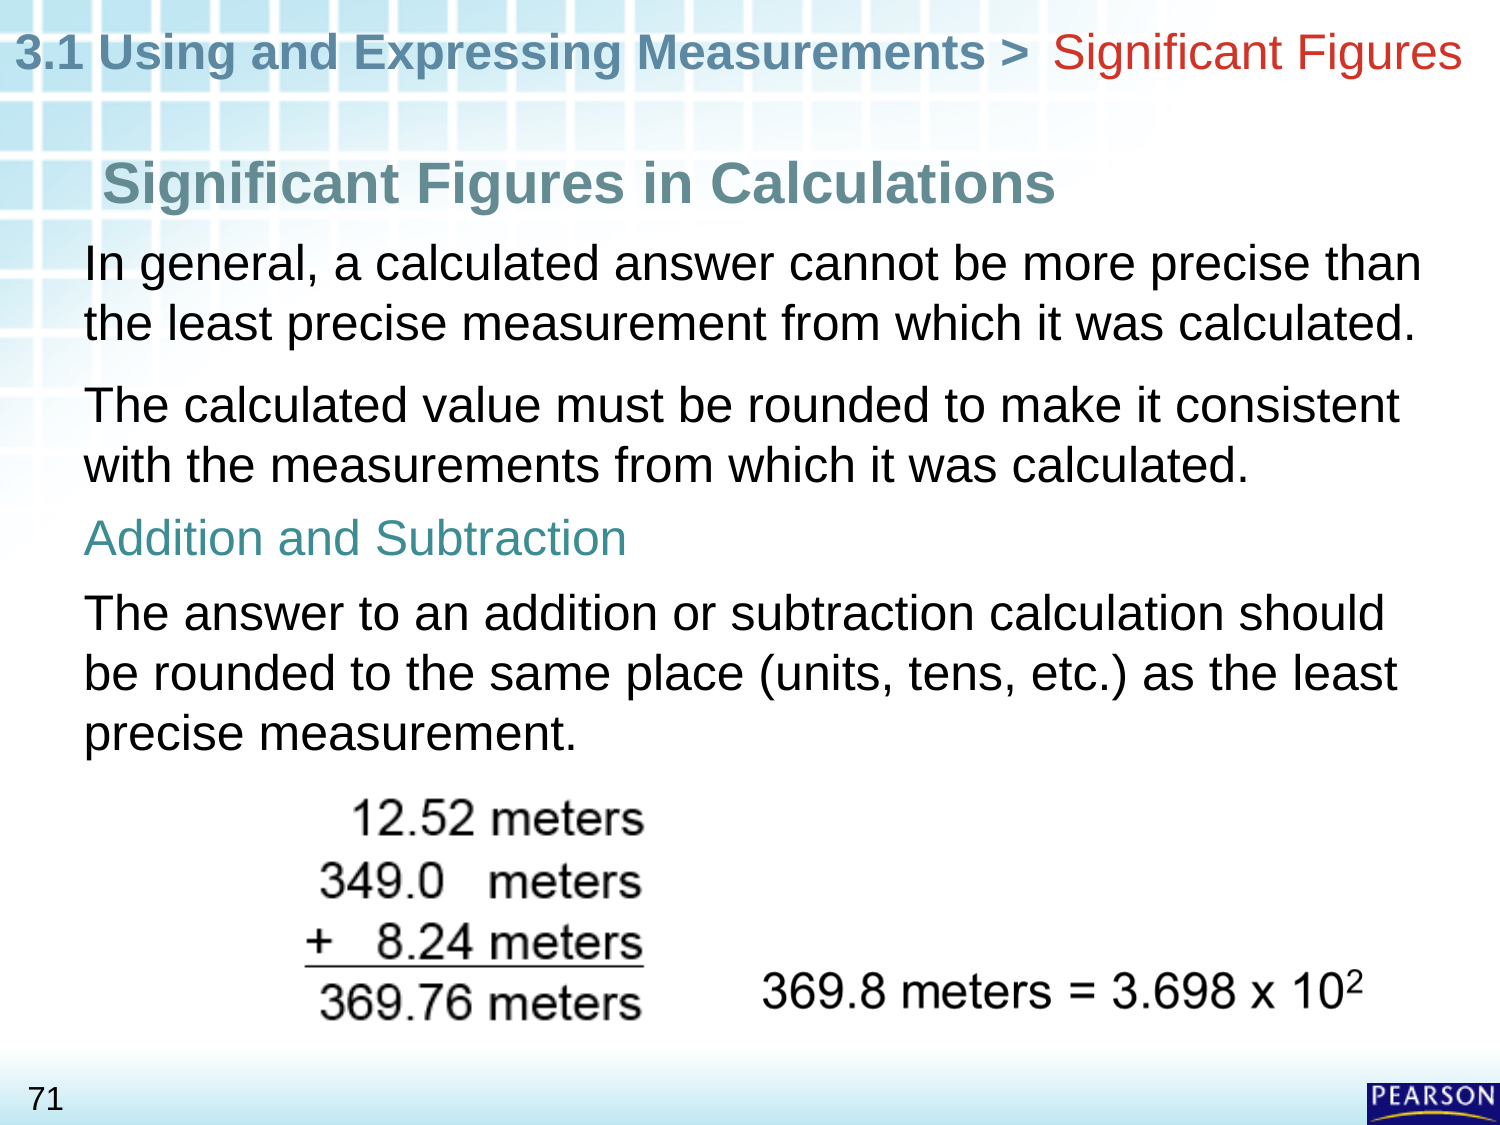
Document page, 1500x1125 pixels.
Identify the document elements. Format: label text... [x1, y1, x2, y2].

picture [287, 779, 681, 1043]
text_box Significant Figures in Calculations [87, 137, 1088, 223]
list In general, a calculated answer cannot be more precise than the least precise measurement from which it was calculated. The calculated value must be rounded to make it consistent with the measurements from which it was calculated. Addition and Subtraction The answer to an addition or subtraction calculation should be rounded to the same place (units, tens, etc.) as the least precise measurement. [0, 222, 1457, 998]
picture [1367, 1083, 1500, 1125]
picture [0, 0, 1311, 222]
picture [730, 944, 1385, 1051]
title Significant Figures [1037, 0, 1488, 100]
